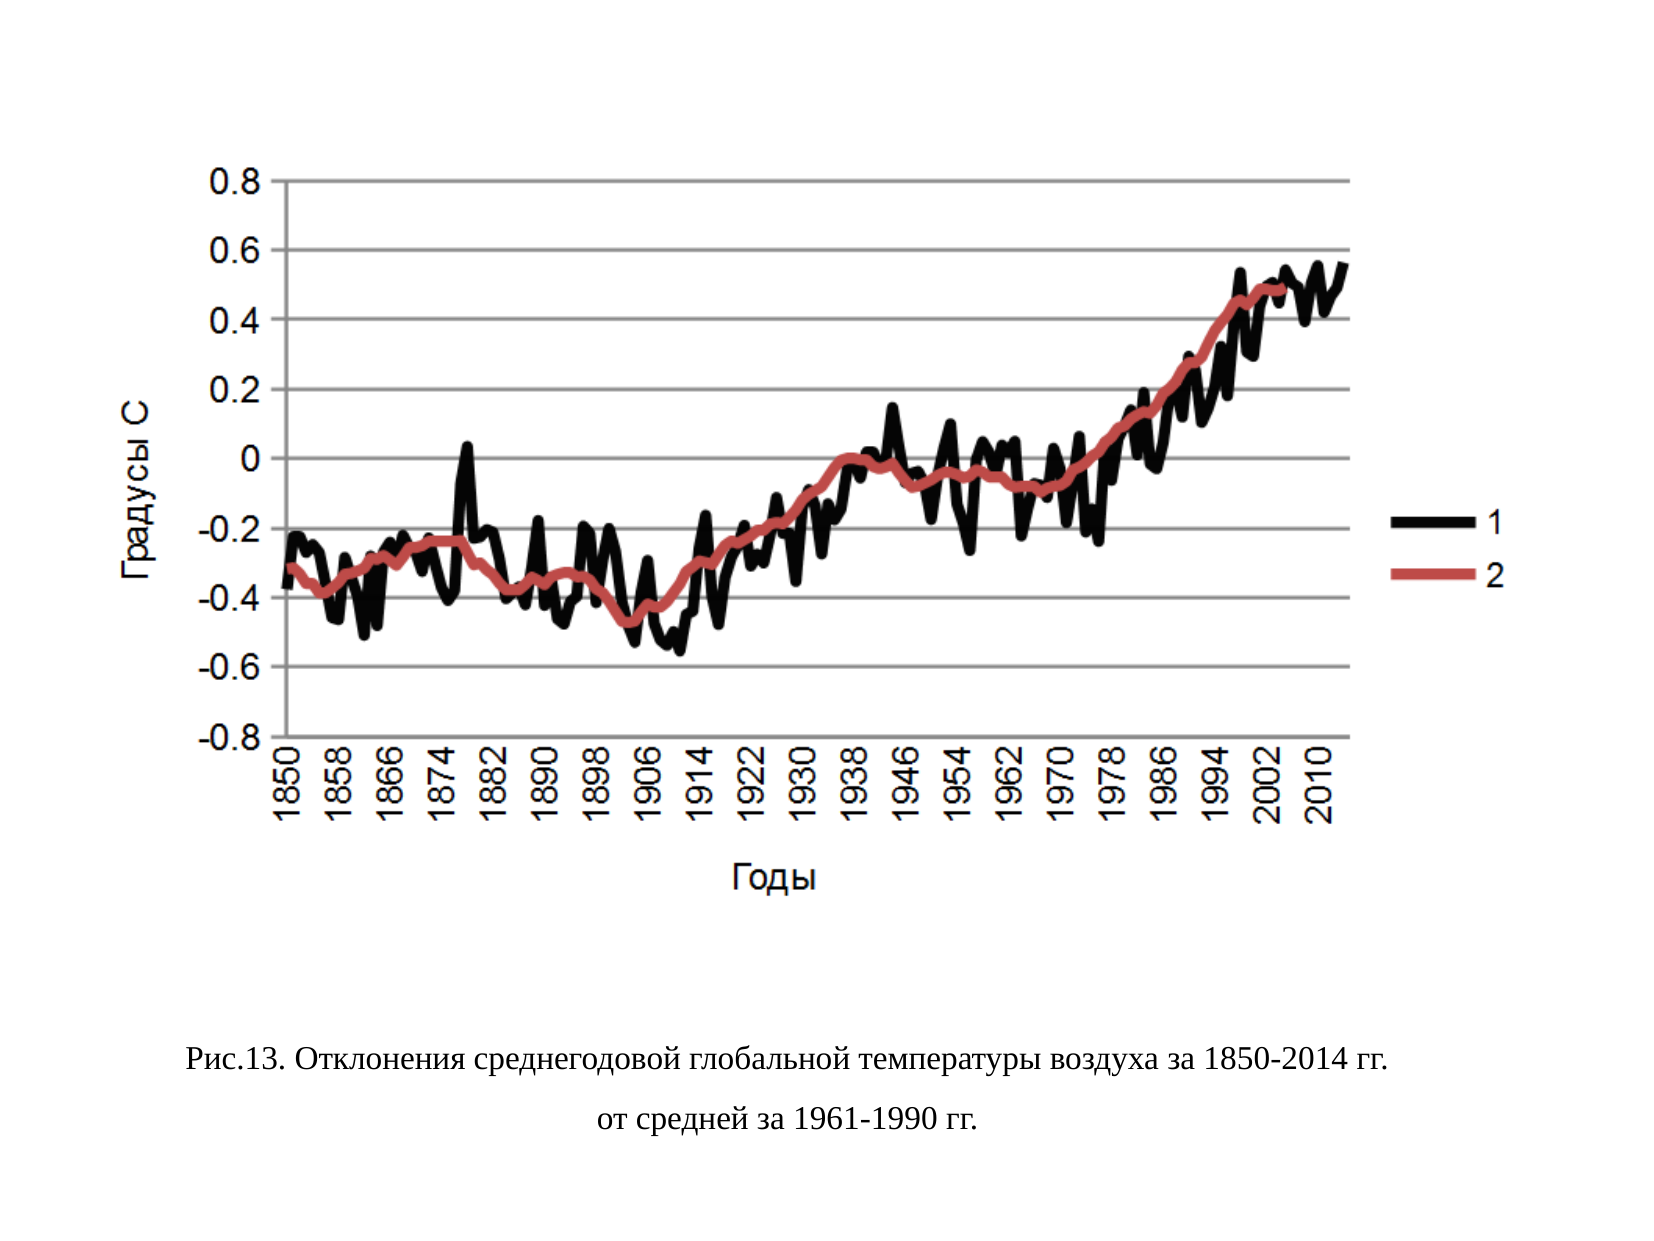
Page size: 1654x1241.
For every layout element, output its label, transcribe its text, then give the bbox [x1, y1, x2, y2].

picture [106, 149, 1531, 918]
text_box Рис.13. Отклонения среднегодовой глобальной температуры воздуха за 1850-2014 гг. от средней за 1961-1990 гг. [165, 1008, 1411, 1124]
